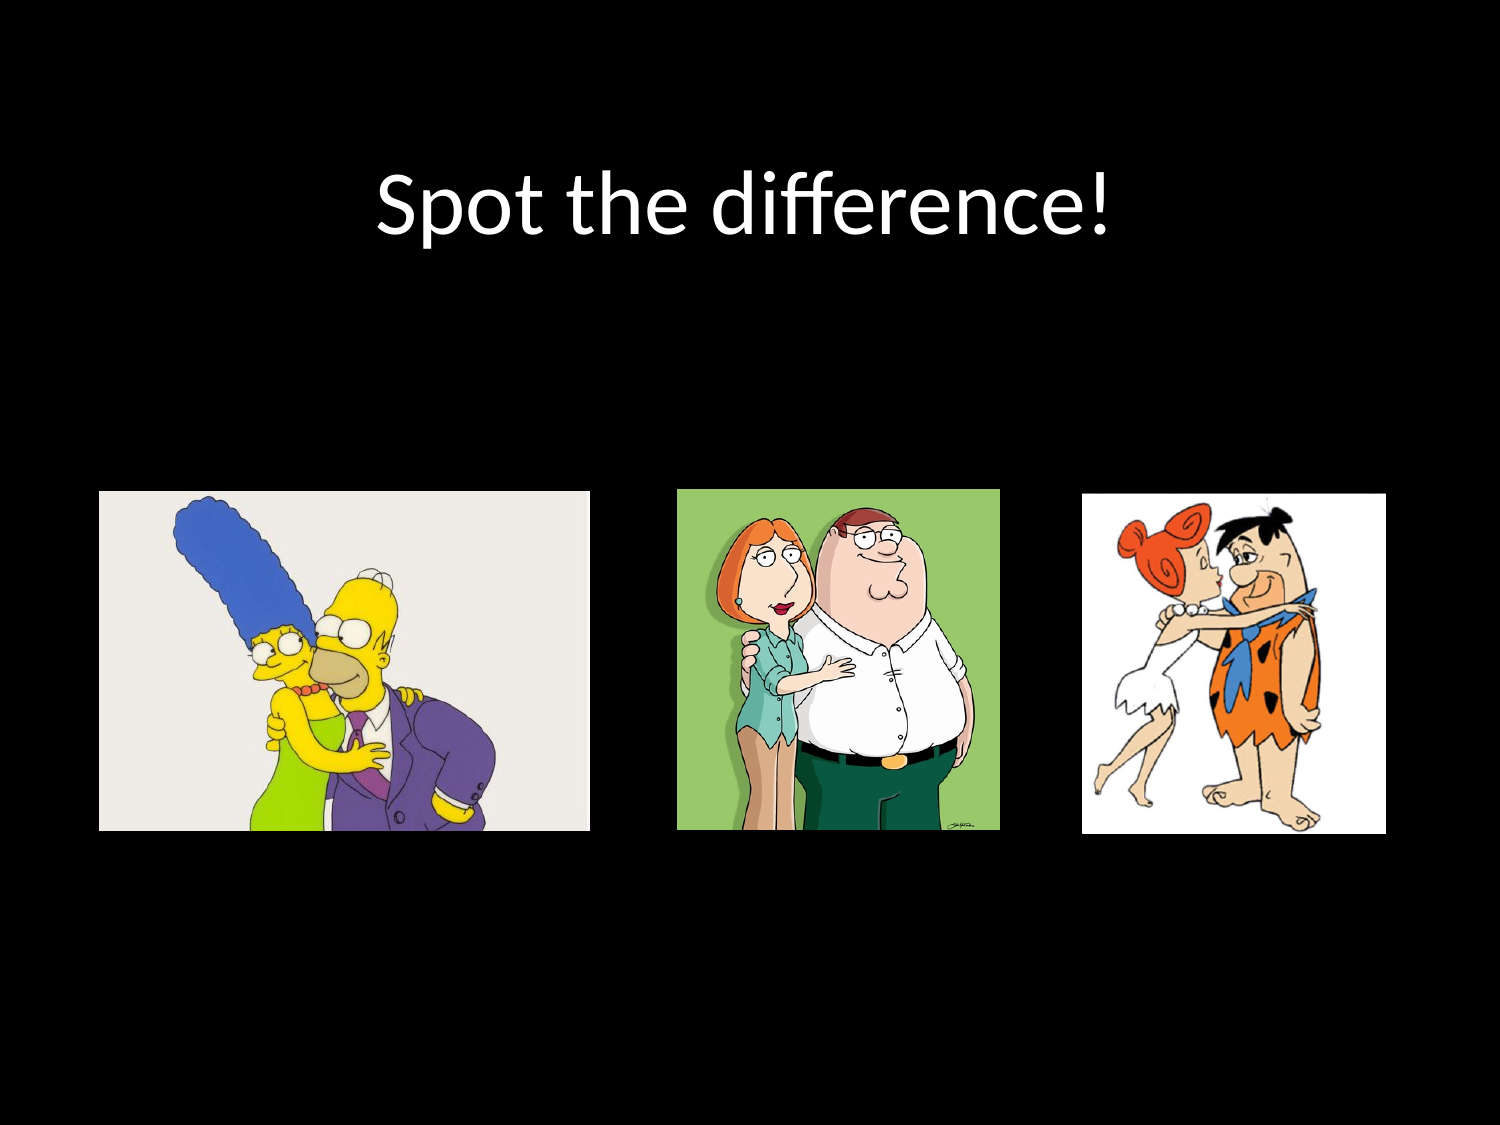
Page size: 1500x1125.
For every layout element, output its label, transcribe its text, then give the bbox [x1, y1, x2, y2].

title Spot the difference! [71, 104, 1422, 293]
picture [677, 489, 1000, 830]
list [1003, 493, 1500, 834]
picture [98, 491, 590, 831]
